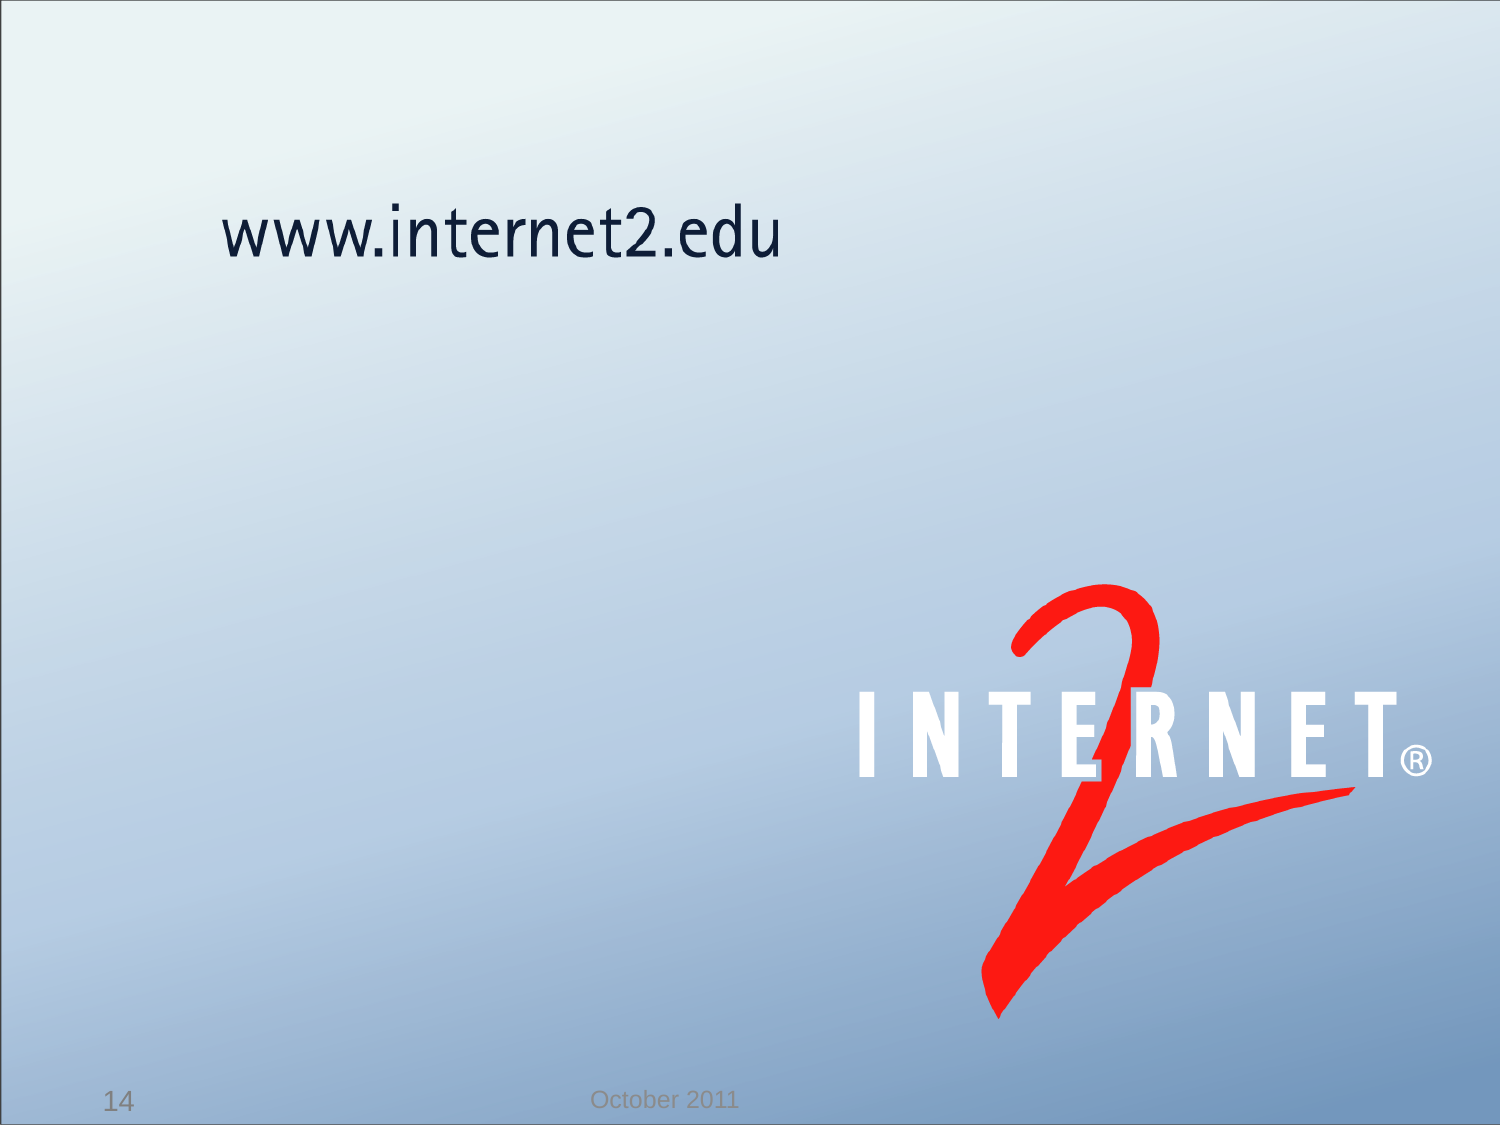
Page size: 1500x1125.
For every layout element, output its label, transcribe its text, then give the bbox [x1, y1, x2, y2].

picture [0, 0, 1500, 1125]
slide_number 14 [37, 1074, 151, 1125]
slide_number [575, 1074, 925, 1123]
